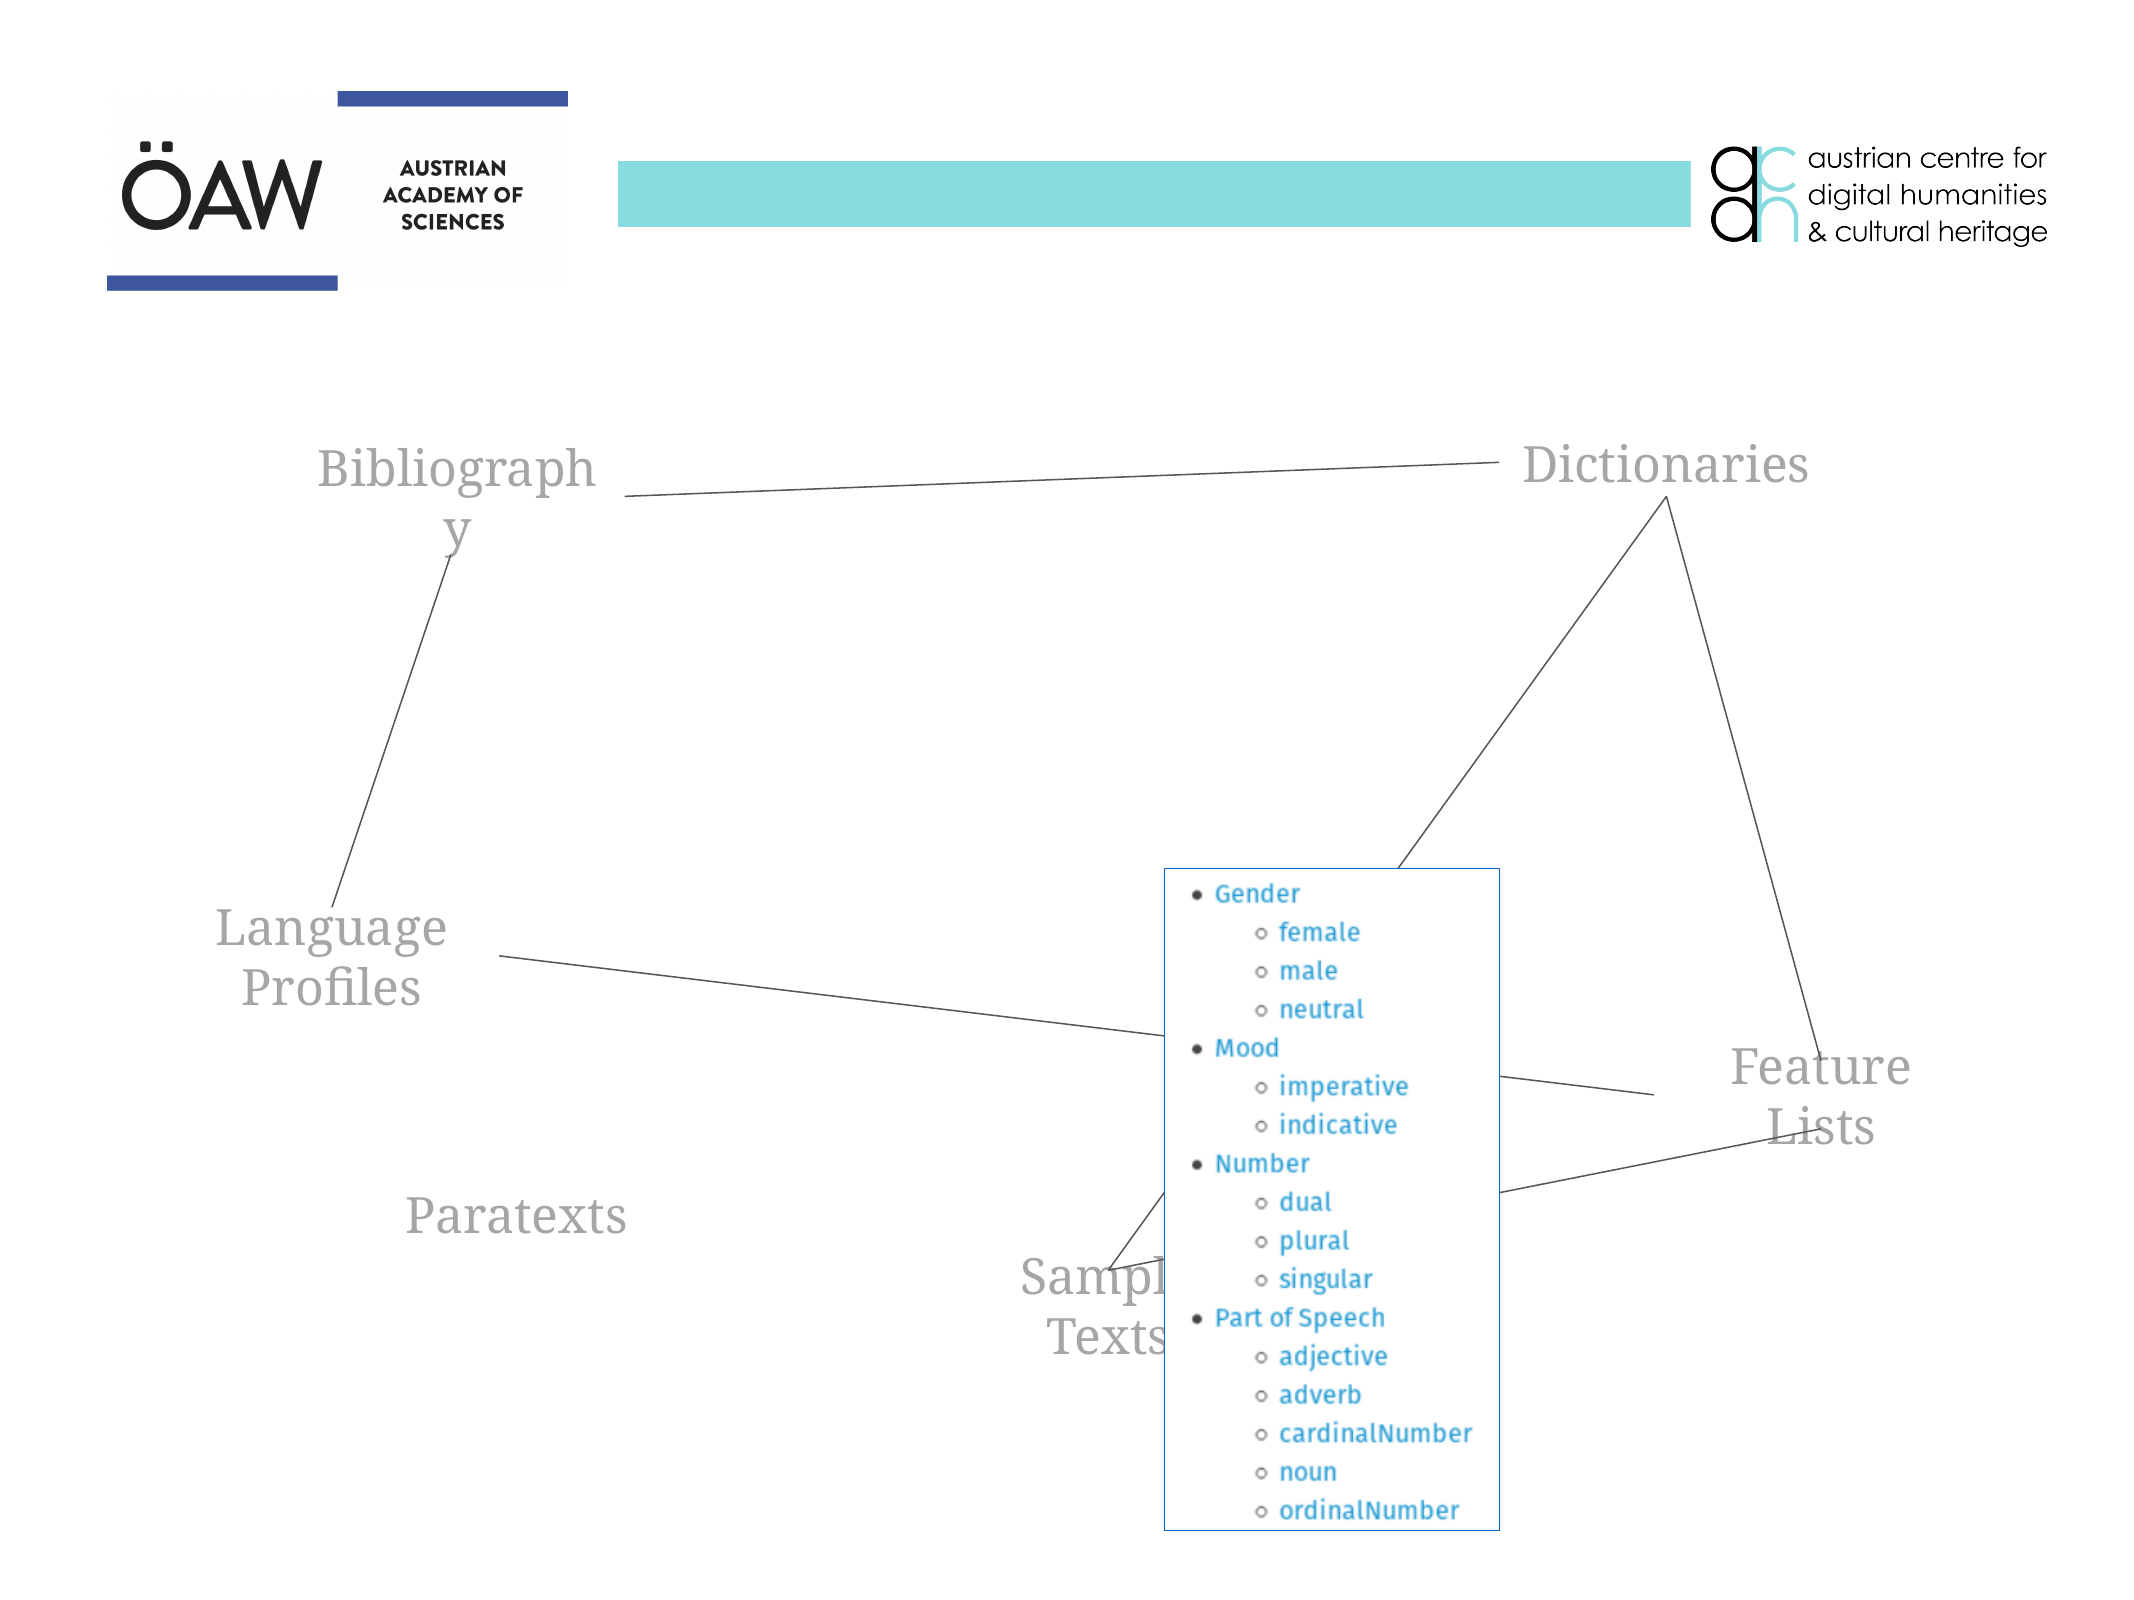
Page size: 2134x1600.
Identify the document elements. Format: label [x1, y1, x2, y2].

picture [1164, 868, 1500, 1531]
text_box [331, 554, 452, 908]
text_box [499, 955, 1102, 1096]
text_box [1505, 1128, 1822, 1271]
picture [107, 91, 568, 291]
picture [618, 161, 1691, 227]
text_box [624, 462, 1500, 497]
text_box [1107, 496, 1667, 1128]
text_box [1666, 496, 1822, 1062]
text_box [1107, 1128, 1159, 1271]
picture [1711, 146, 2047, 247]
text_box [111, 364, 2013, 1500]
